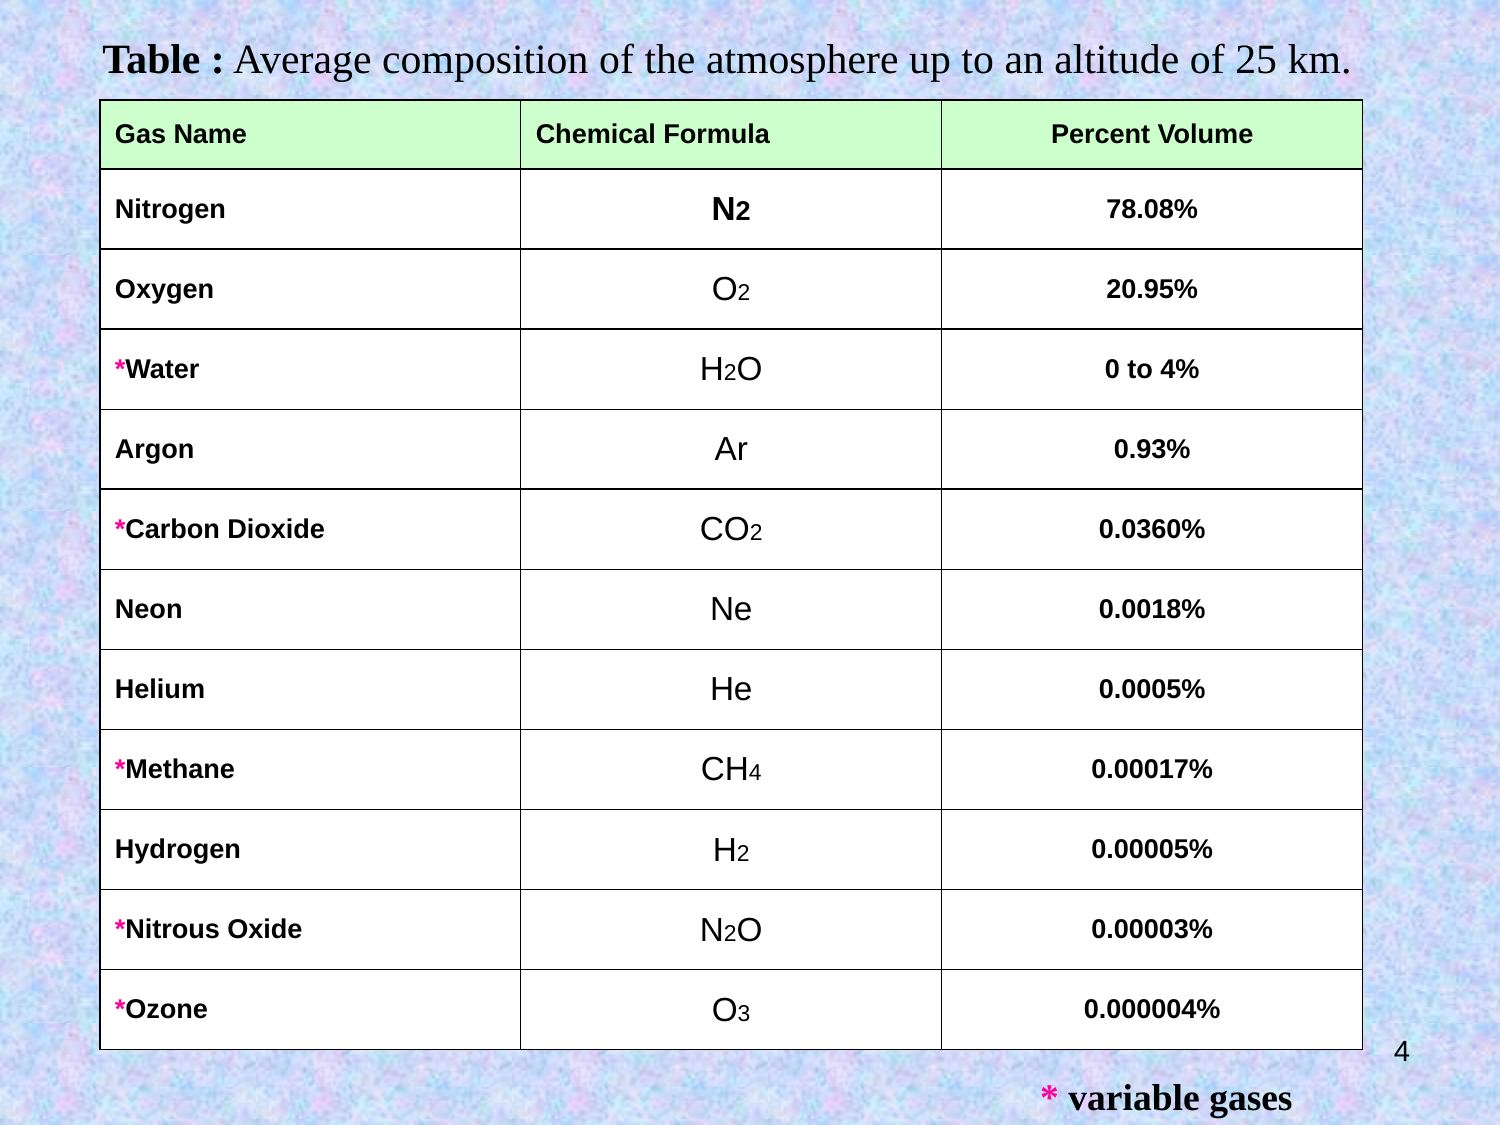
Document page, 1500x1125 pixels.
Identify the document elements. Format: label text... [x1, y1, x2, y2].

table_cell O3 [521, 970, 941, 1049]
table_cell Hydrogen [101, 810, 520, 889]
table_cell Oxygen [101, 250, 520, 328]
table_cell *Methane [101, 730, 520, 809]
text_box Table : Average composition of the atmosphere up to an altitude of 25 km. [87, 24, 1413, 90]
table_cell 78.08% [942, 170, 1362, 248]
table_cell 0.00017% [942, 730, 1362, 809]
table_cell H2O [521, 330, 941, 409]
table_cell Nitrogen [101, 170, 520, 248]
table_cell 0.0005% [942, 650, 1362, 729]
table_header Percent Volume [942, 101, 1362, 168]
table_cell *Water [101, 330, 520, 409]
table_header Chemical Formula [521, 101, 941, 168]
table_cell Ar [521, 410, 941, 488]
table_cell 0.000004% [942, 970, 1362, 1049]
table_cell 0.0360% [942, 490, 1362, 569]
table_cell H2 [521, 810, 941, 889]
table_cell 20.95% [942, 250, 1362, 328]
table_cell 0.00005% [942, 810, 1362, 889]
table_cell *Carbon Dioxide [101, 490, 520, 569]
table_cell 0.0018% [942, 570, 1362, 649]
table_cell O2 [521, 250, 941, 328]
table_cell CH4 [521, 730, 941, 809]
table_cell *Ozone [101, 970, 520, 1049]
table_cell *Nitrous Oxide [101, 890, 520, 969]
table_cell CO2 [521, 490, 941, 569]
table_cell He [521, 650, 941, 729]
table_cell 0 to 4% [942, 330, 1362, 409]
text_box * variable gases [1025, 1065, 1308, 1125]
table_cell Argon [101, 410, 520, 488]
table_cell Helium [101, 650, 520, 729]
table_cell Neon [101, 570, 520, 649]
table_header Gas Name [101, 101, 520, 168]
table_cell N2 [521, 170, 941, 248]
table_cell 0.00003% [942, 890, 1362, 969]
picture [0, 0, 1500, 1125]
slide_number 4 [1074, 1024, 1426, 1103]
table_cell Ne [521, 570, 941, 649]
table_cell N2O [521, 890, 941, 969]
table_cell 0.93% [942, 410, 1362, 488]
